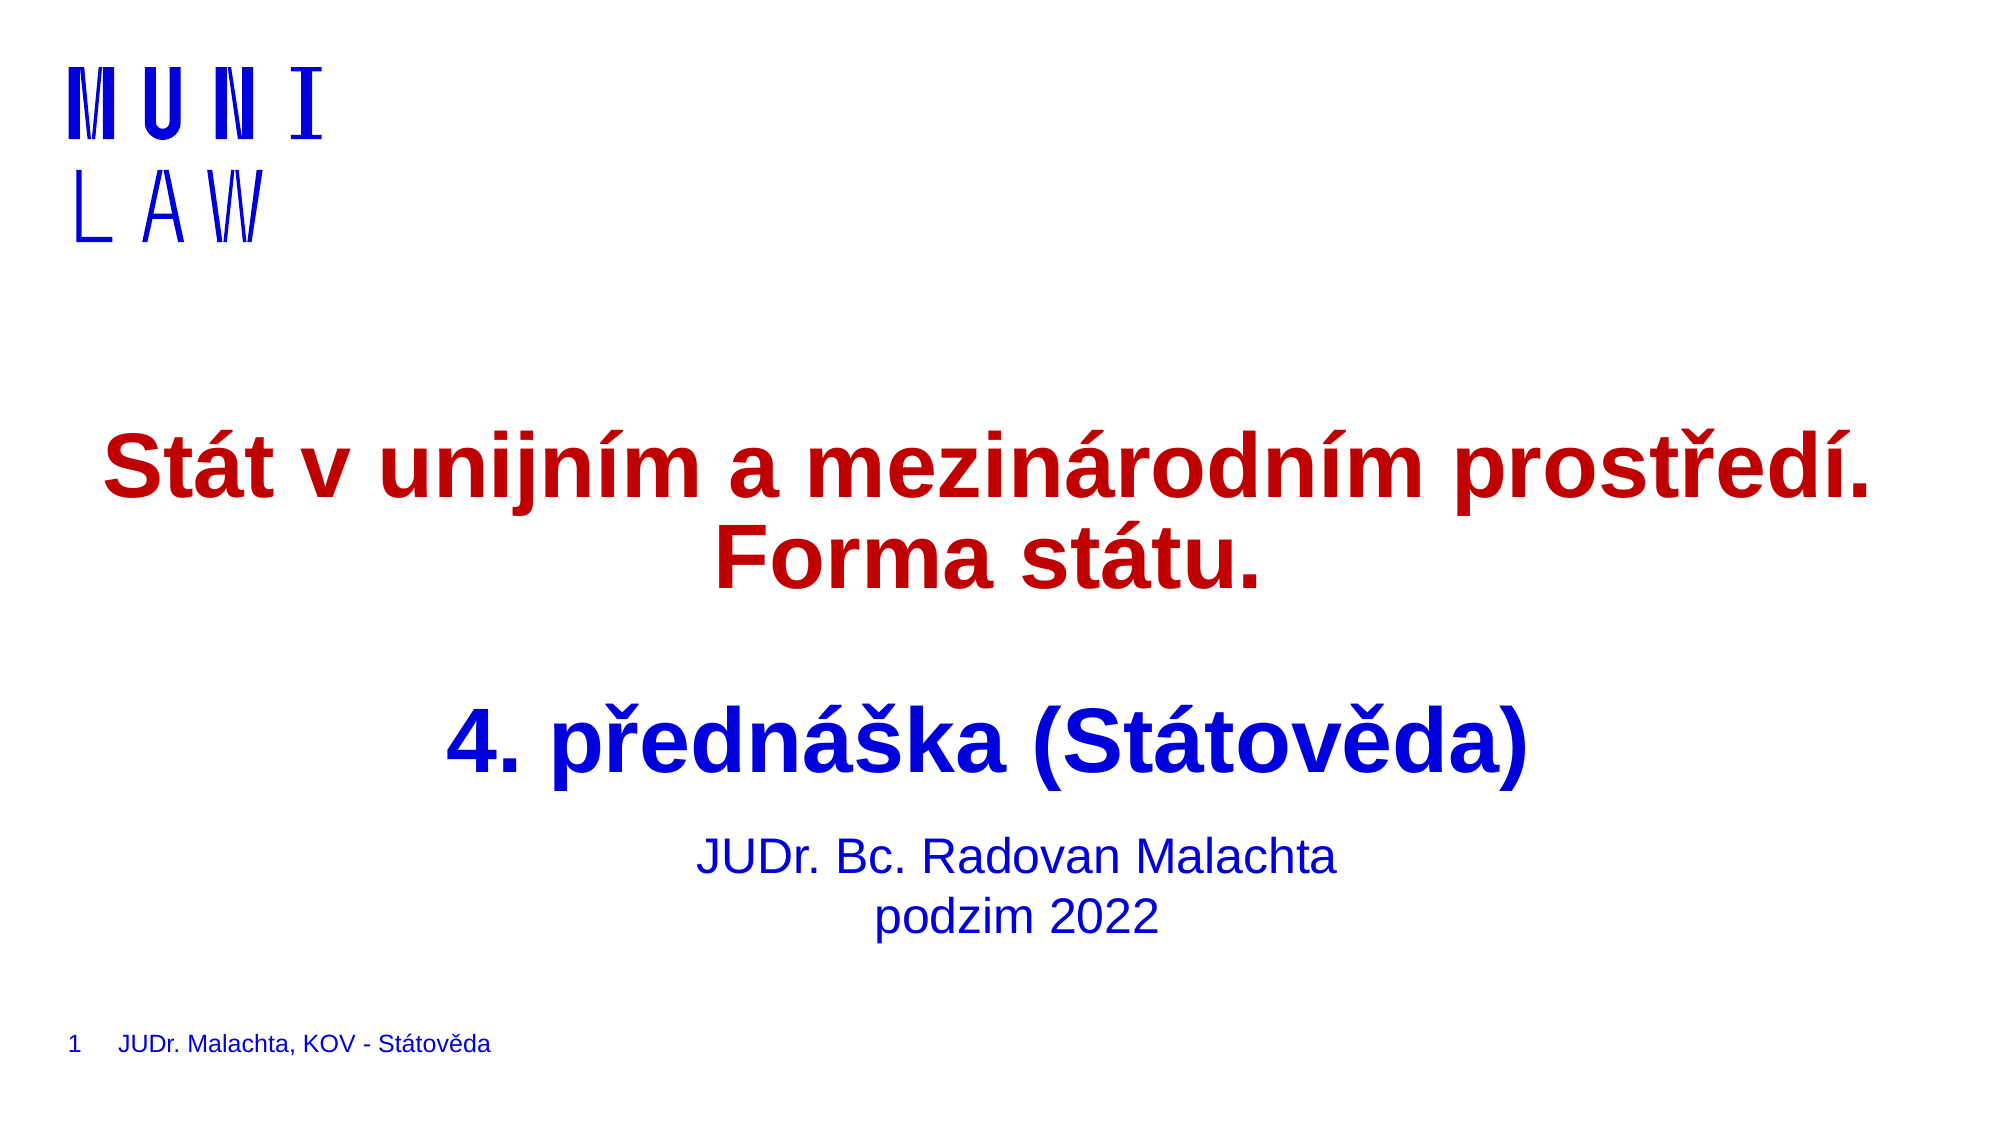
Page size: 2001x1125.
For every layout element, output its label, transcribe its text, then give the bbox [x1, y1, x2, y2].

subtitle JUDr. Bc. Radovan Malachta podzim 2022 [564, 823, 1470, 897]
slide_number 1 [67, 1021, 110, 1063]
footer JUDr. Malachta, KOV - Státověda [118, 1021, 1418, 1063]
title Stát v unijním a mezinárodním prostředí. Forma státu. 4. přednáška (Státověda) [22, 424, 1956, 667]
